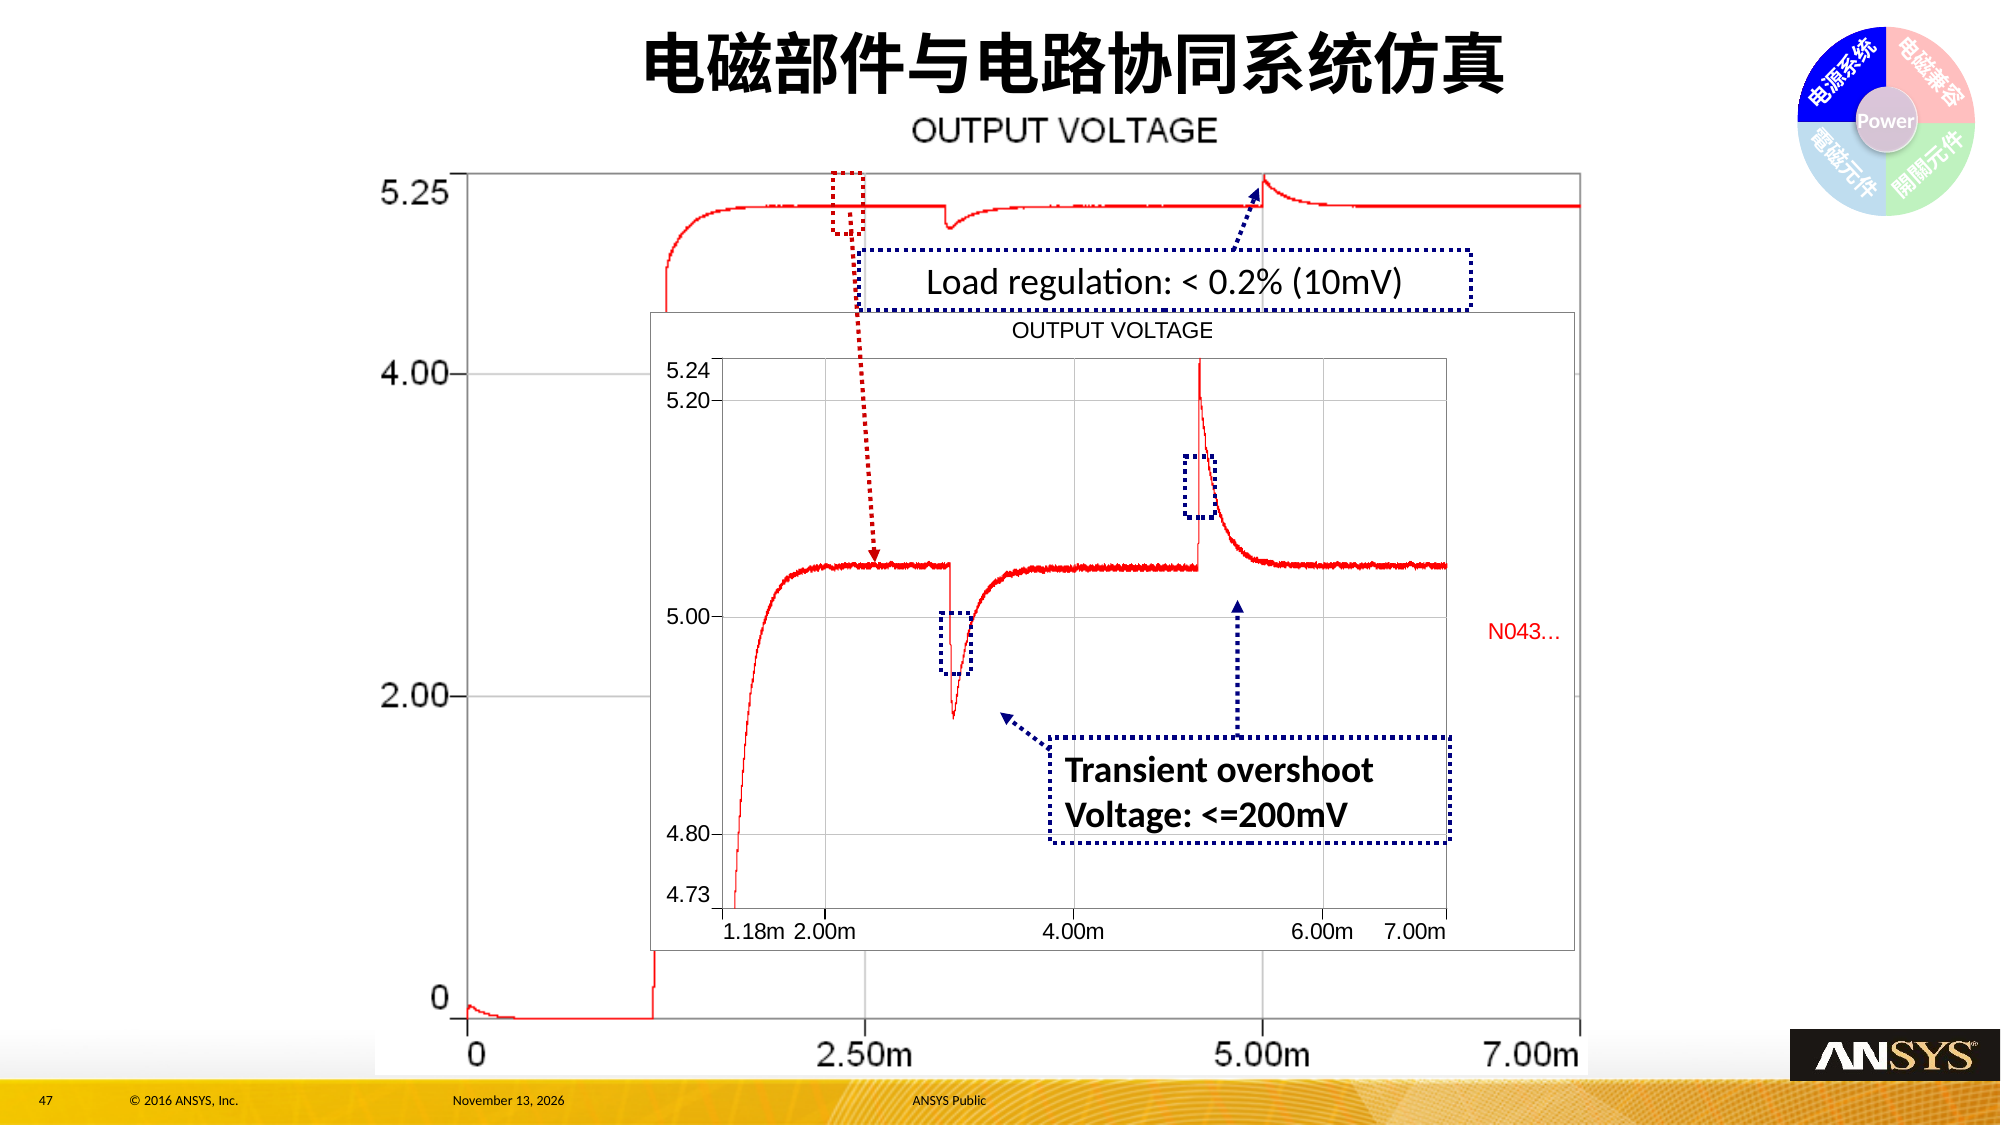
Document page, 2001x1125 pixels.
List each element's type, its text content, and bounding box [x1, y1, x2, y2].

picture [0, 0, 2001, 1125]
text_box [1784, 12, 1988, 224]
text_box 电磁部件与电路协同系统仿真 [474, 23, 1644, 124]
